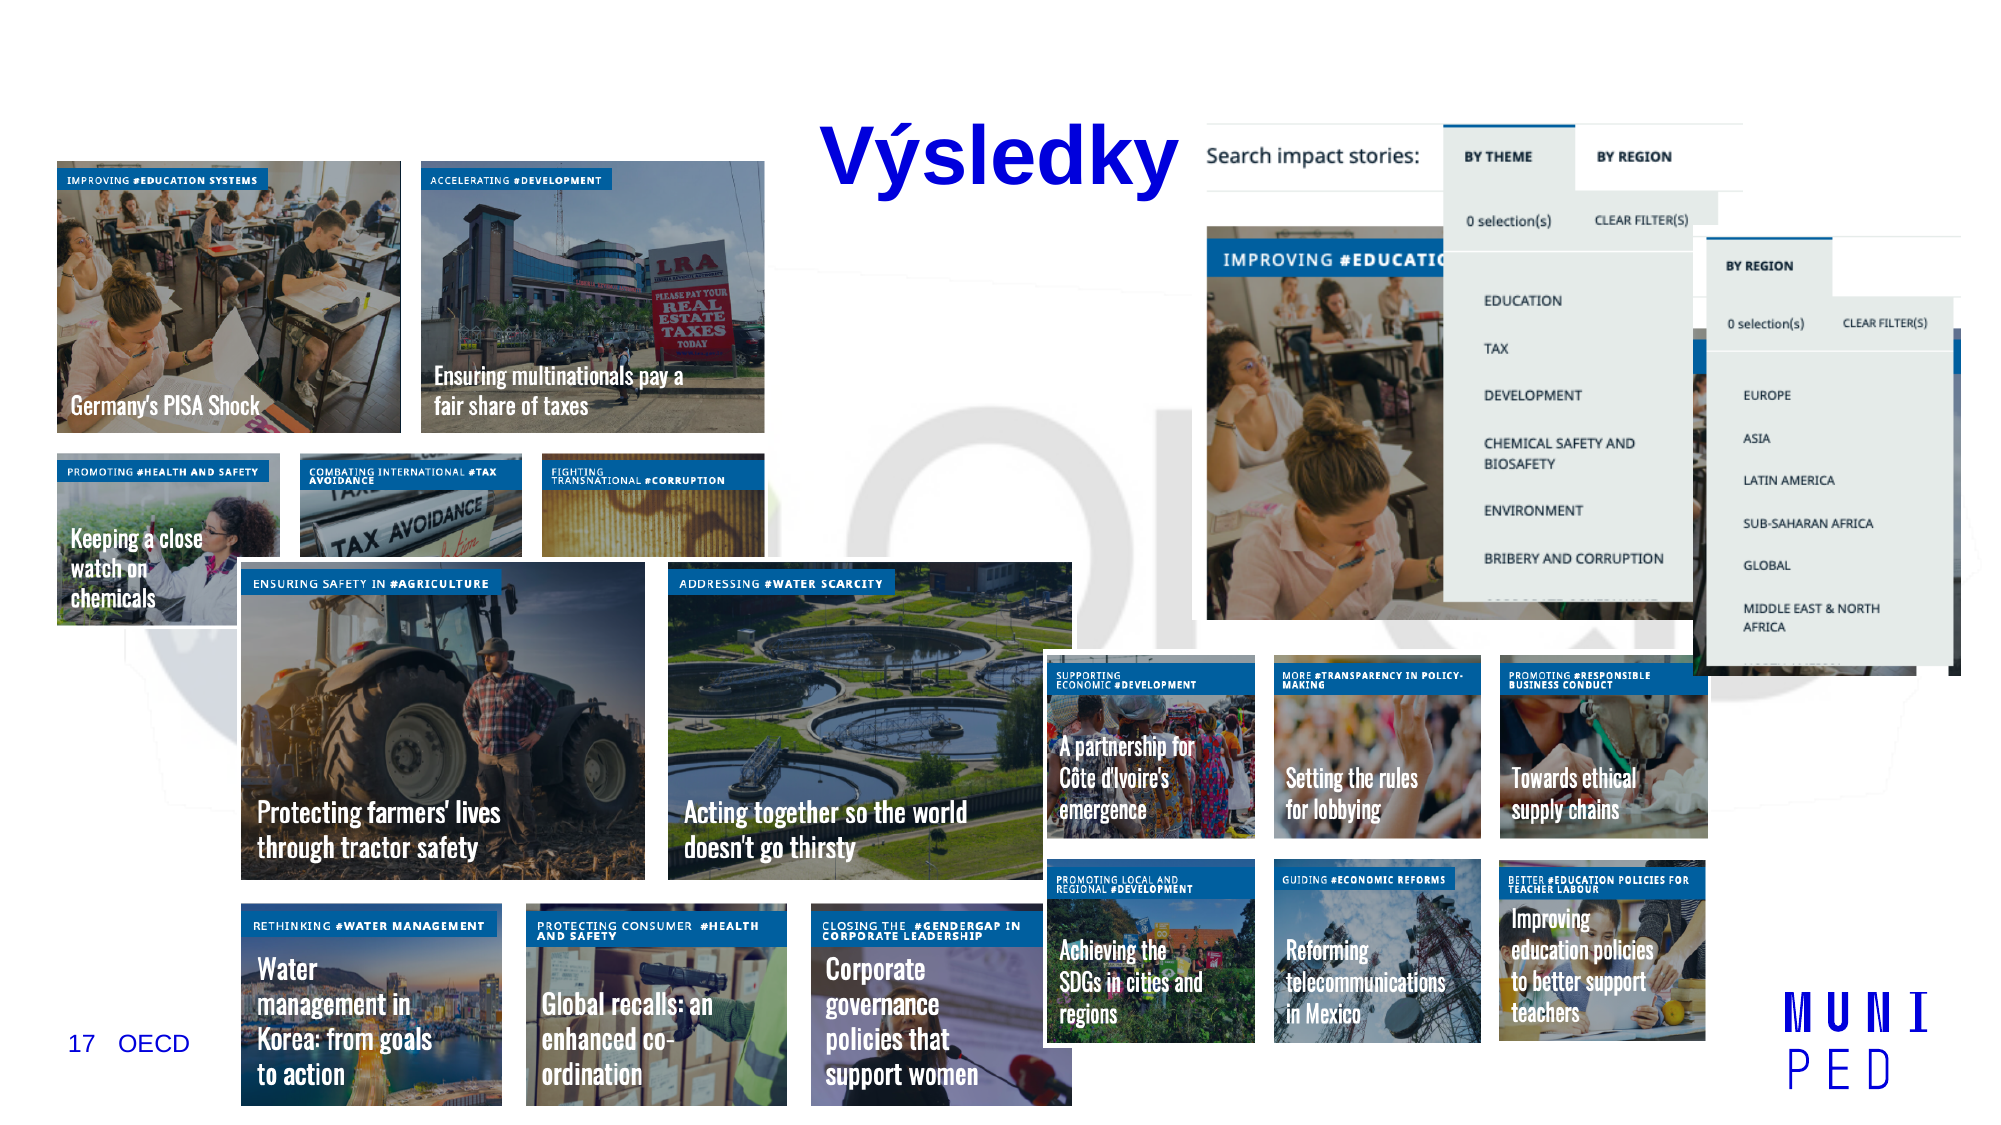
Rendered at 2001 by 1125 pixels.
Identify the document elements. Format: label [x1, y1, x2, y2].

text_box [1042, 649, 1711, 1048]
list [53, 157, 768, 629]
picture [0, 61, 2000, 1111]
